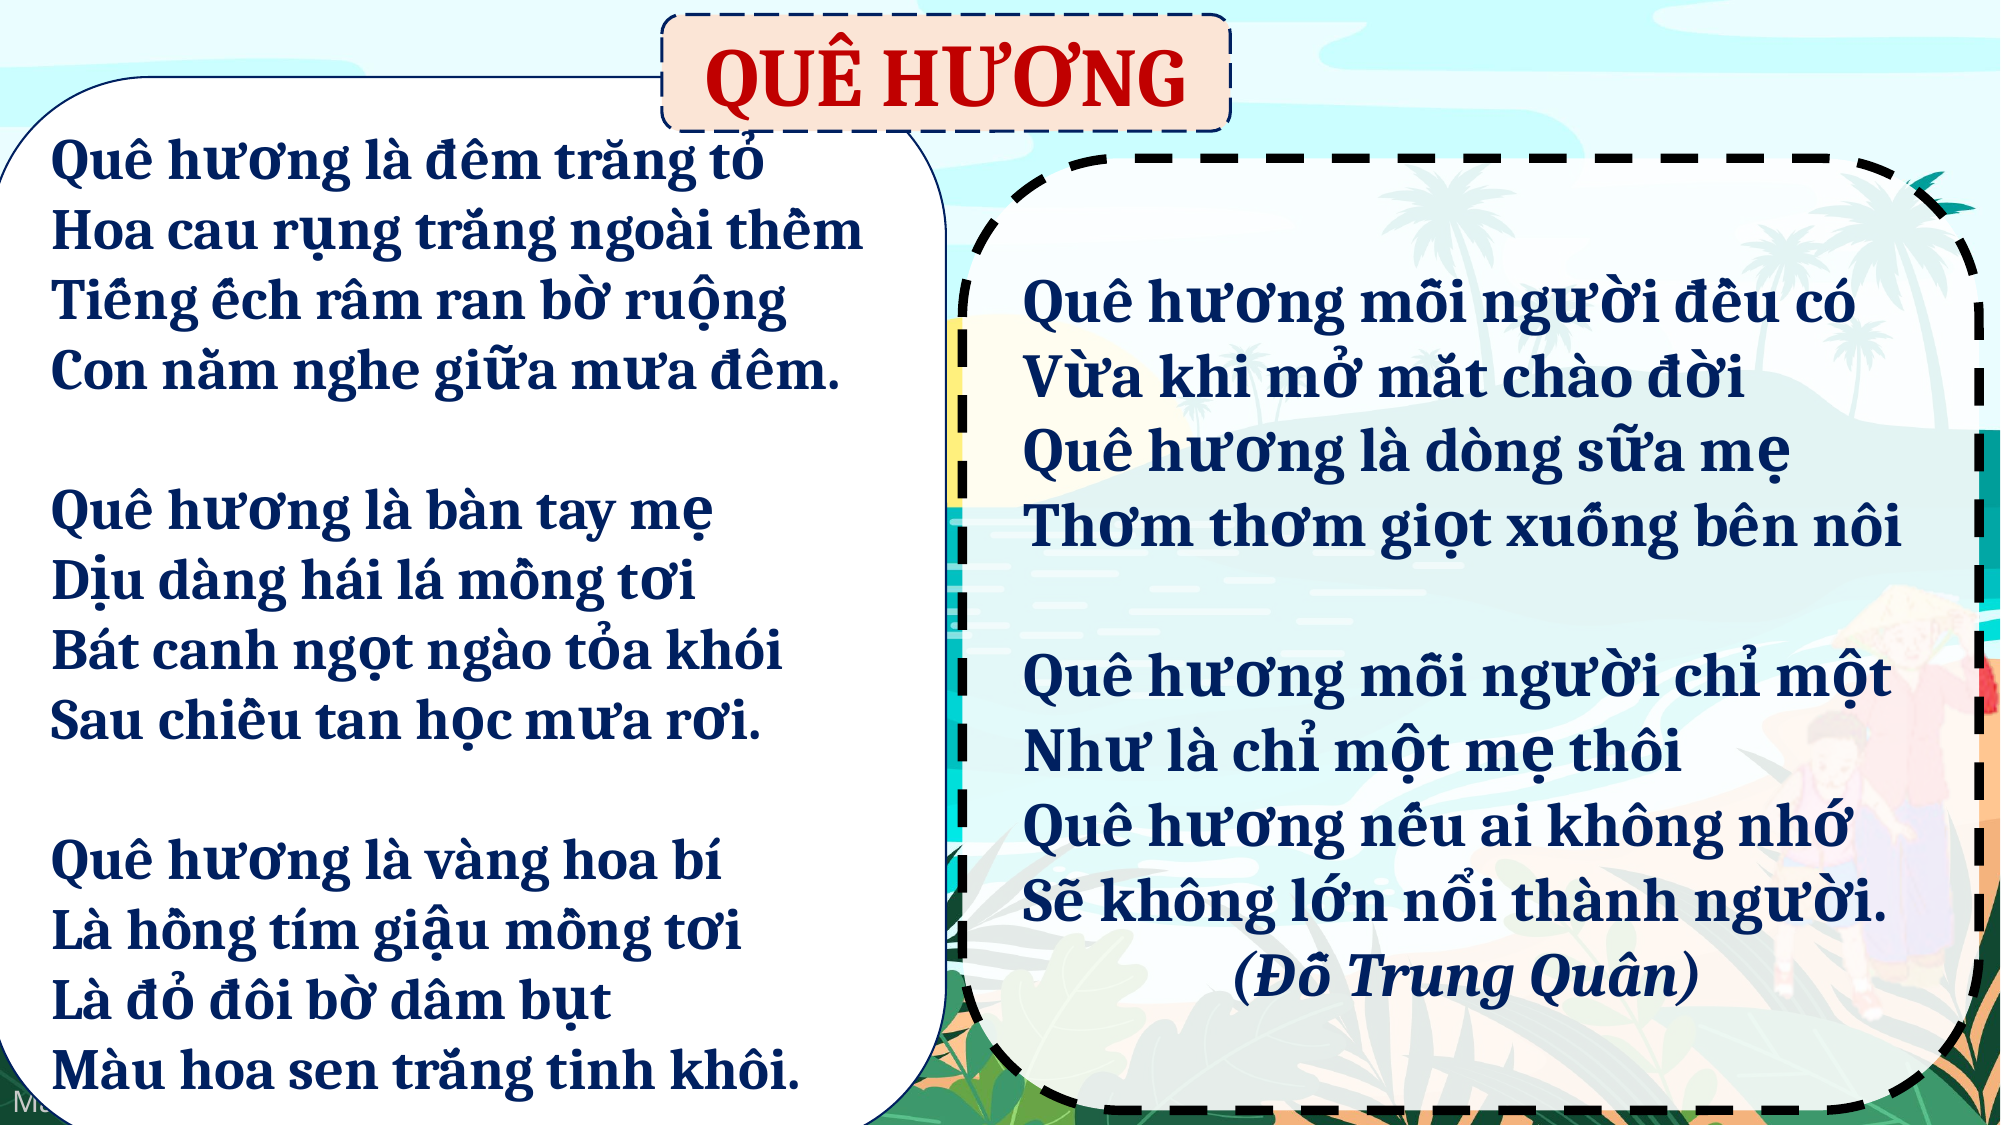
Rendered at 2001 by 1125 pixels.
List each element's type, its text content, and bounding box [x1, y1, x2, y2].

text_box Quê hương là đêm trăng tỏ Hoa cau rụng trắng ngoài thềm Tiếng ếch râm ran bờ ruộng Con nằm nghe giữa mưa đêm. Quê hương là bàn tay mẹ Dịu dàng hái lá mồng tơi Bát canh ngọt ngào tỏa khói Sau chiều tan học mưa rơi. Quê hương là vàng hoa bí Là hồng tím giậu mồng tơi Là đỏ đôi bờ dâm bụt Màu hoa sen trắng tinh khôi. [0, 75, 948, 1125]
text_box Quê hương mỗi người đều có Vừa khi mở mắt chào đời Quê hương là dòng sữa mẹ Thơm thơm giọt xuống bên nôi Quê hương mỗi người chỉ một Như là chỉ một mẹ thôi Quê hương nếu ai không nhớ Sẽ không lớn nổi thành người. (Đỗ Trung Quân) [961, 157, 1981, 1112]
picture [0, 0, 2001, 1125]
text_box QUÊ HƯƠNG [660, 13, 1232, 133]
picture [0, 1048, 66, 1125]
